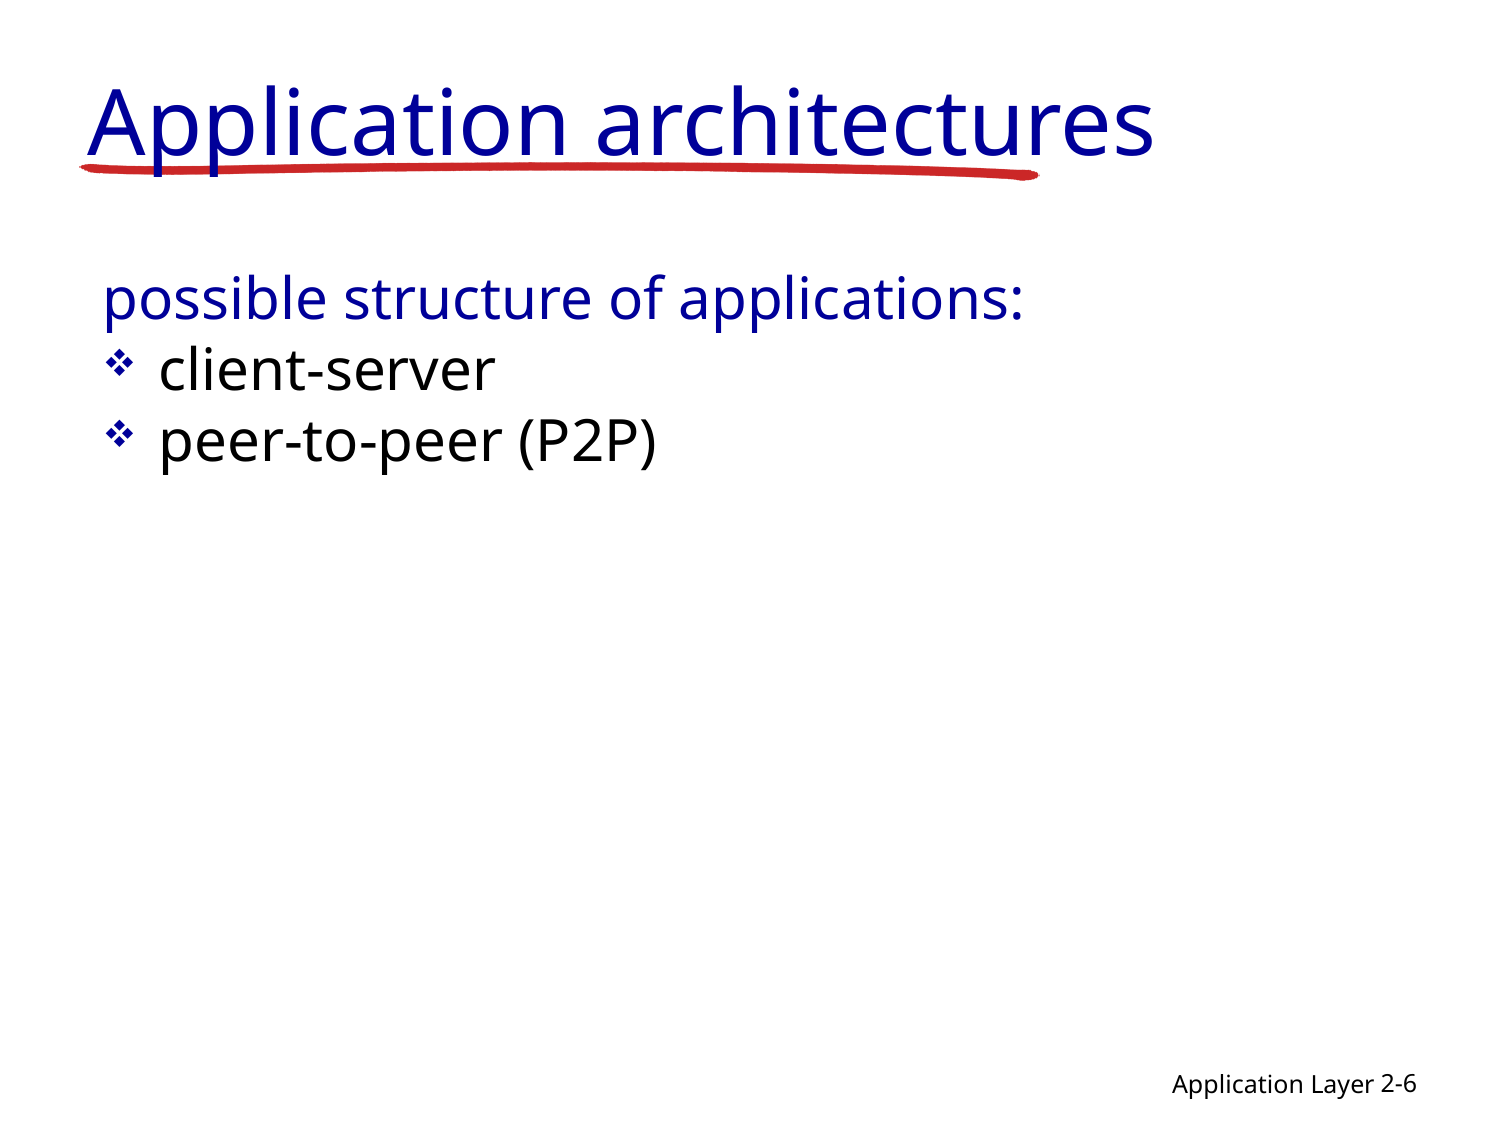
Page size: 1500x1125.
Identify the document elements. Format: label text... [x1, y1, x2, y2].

title Application architectures [72, 34, 1348, 204]
slide_number 2-6 [1365, 1059, 1477, 1106]
footer Application Layer [914, 1060, 1391, 1109]
picture [75, 157, 1051, 187]
list possible structure of applications: client-server peer-to-peer (P2P) [87, 264, 1363, 1027]
